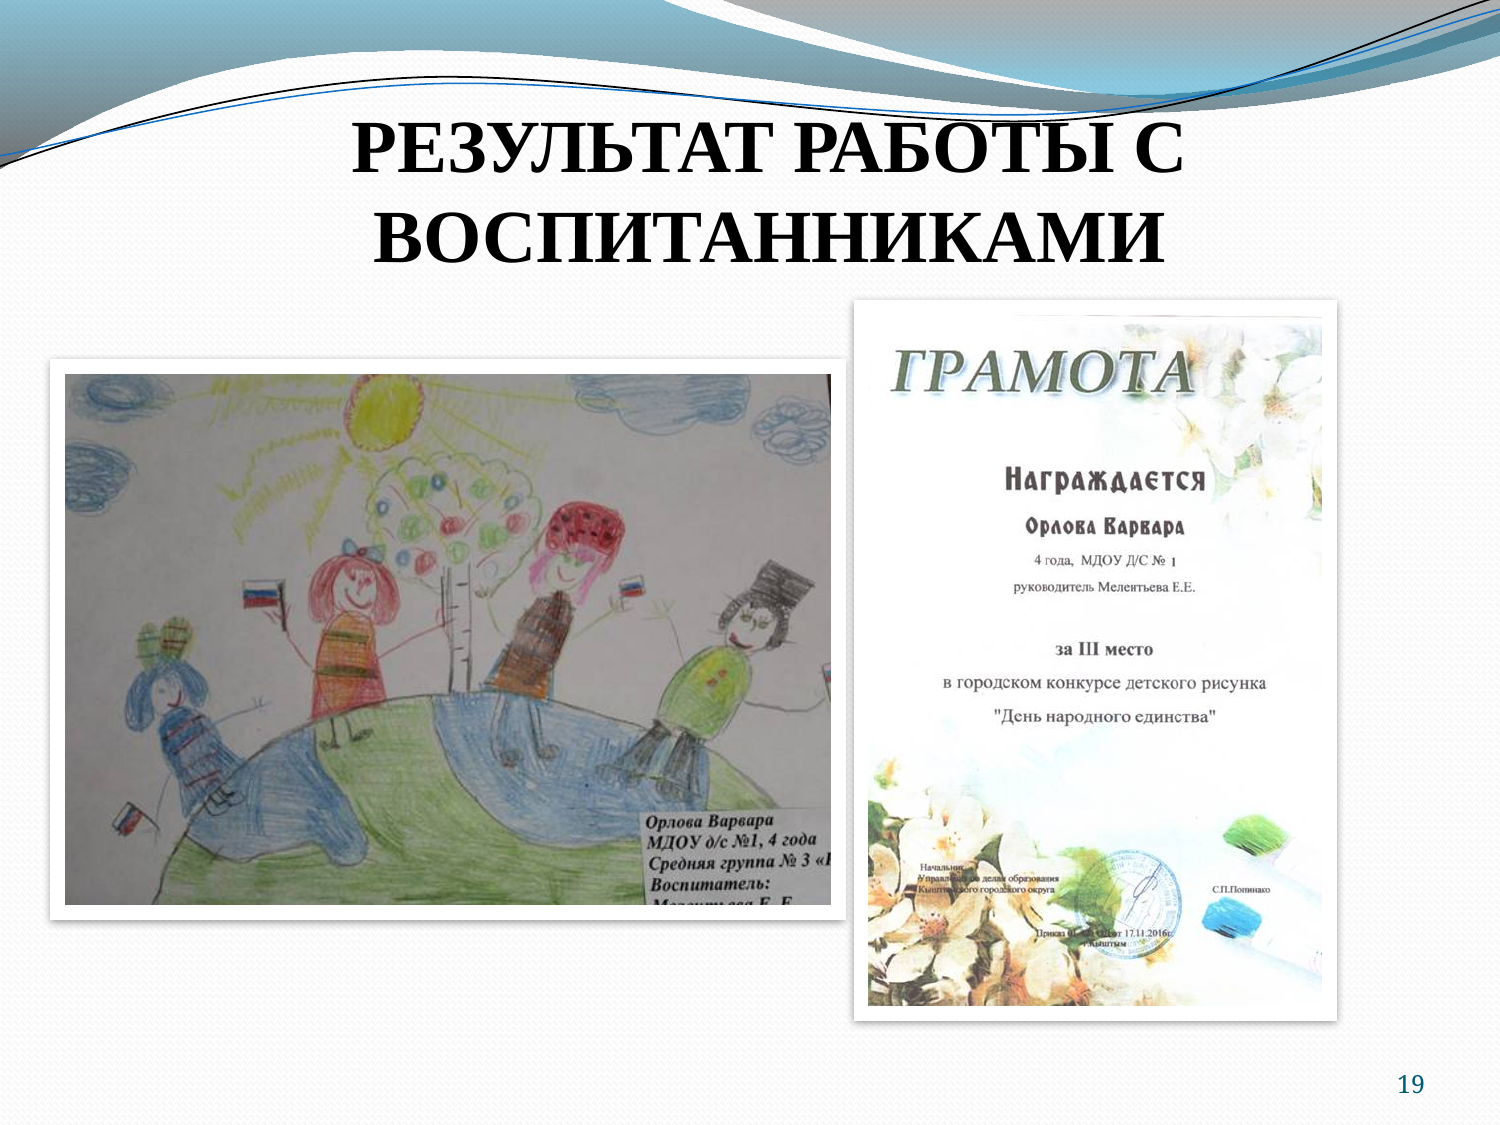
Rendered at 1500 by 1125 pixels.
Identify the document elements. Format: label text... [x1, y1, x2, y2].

picture [64, 373, 832, 906]
picture [867, 314, 1323, 1007]
slide_number 19 [1299, 1042, 1425, 1103]
title РЕЗУЛЬТАТ РАБОТЫ С ВОСПИТАННИКАМИ [88, 90, 1451, 278]
